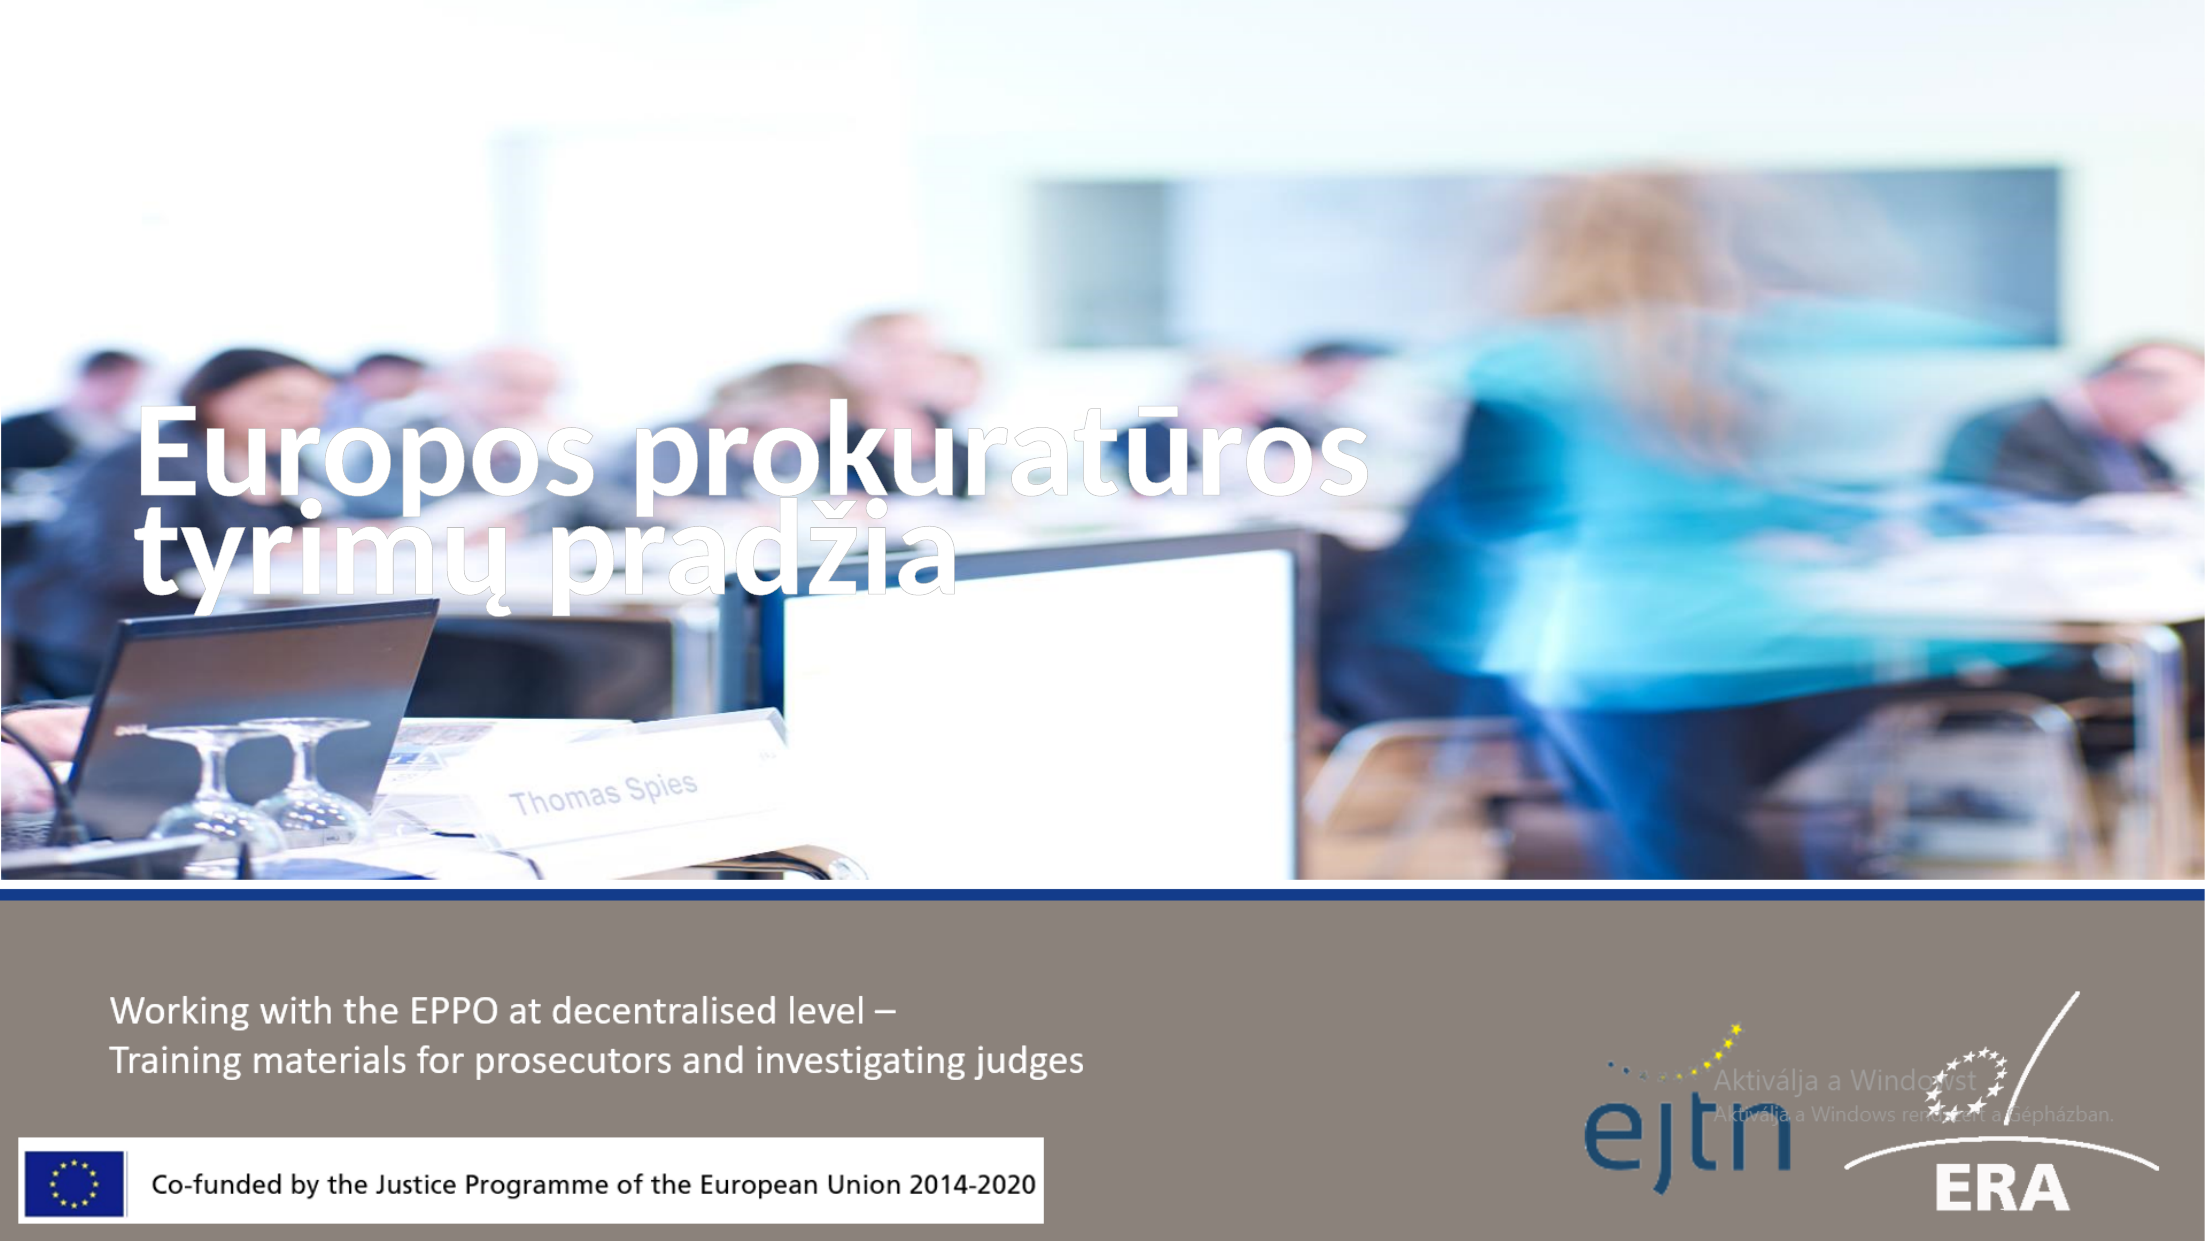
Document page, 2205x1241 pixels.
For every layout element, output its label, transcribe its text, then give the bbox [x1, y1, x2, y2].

picture [0, 0, 2205, 1241]
list Europos prokuratūros tyrimų pradžia [118, 408, 1675, 634]
